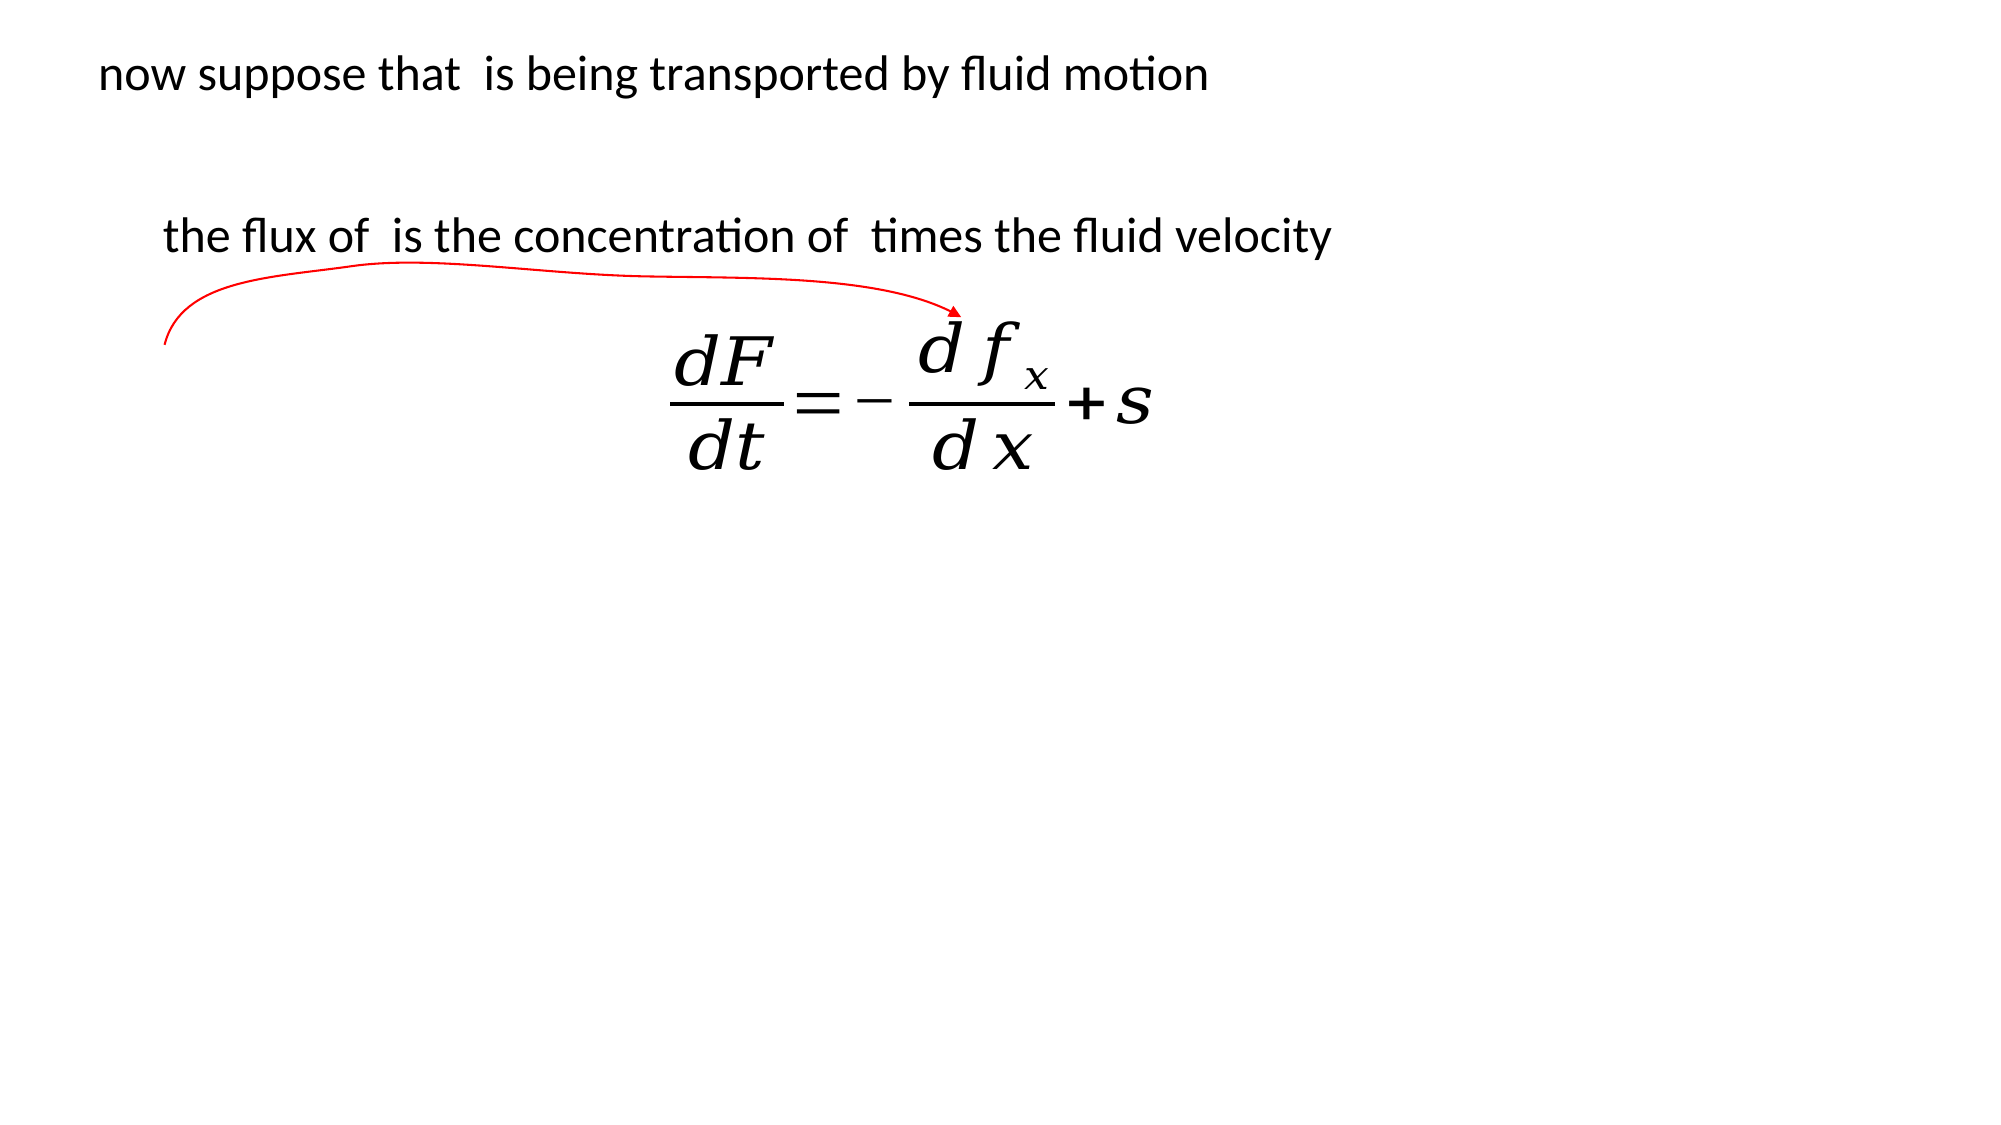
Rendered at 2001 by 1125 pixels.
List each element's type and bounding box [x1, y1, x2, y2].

text_box [163, 261, 962, 346]
